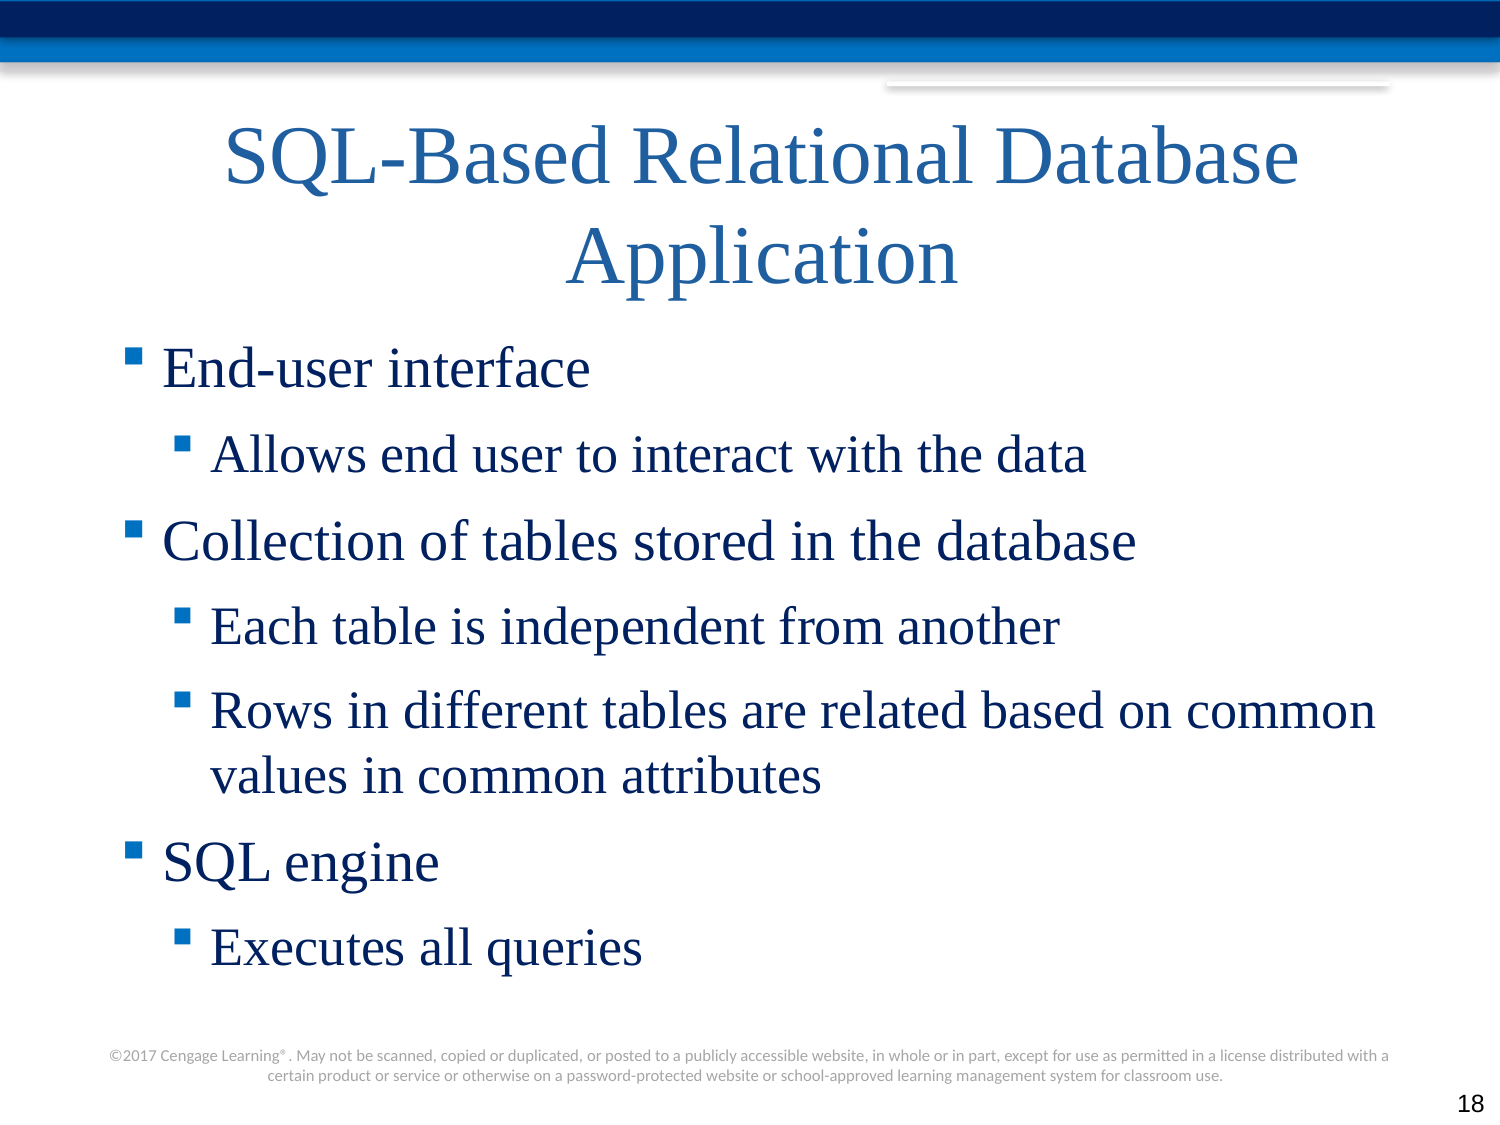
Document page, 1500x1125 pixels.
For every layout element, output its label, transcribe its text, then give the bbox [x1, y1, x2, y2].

list End-user interface Allows end user to interact with the data Collection of tables stored in the database Each table is independent from another Rows in different tables are related based on common values in common attributes SQL engine Executes all queries [87, 321, 1438, 1025]
title SQL-Based Relational Database Application [87, 112, 1438, 288]
slide_number 18 [1425, 1074, 1500, 1125]
